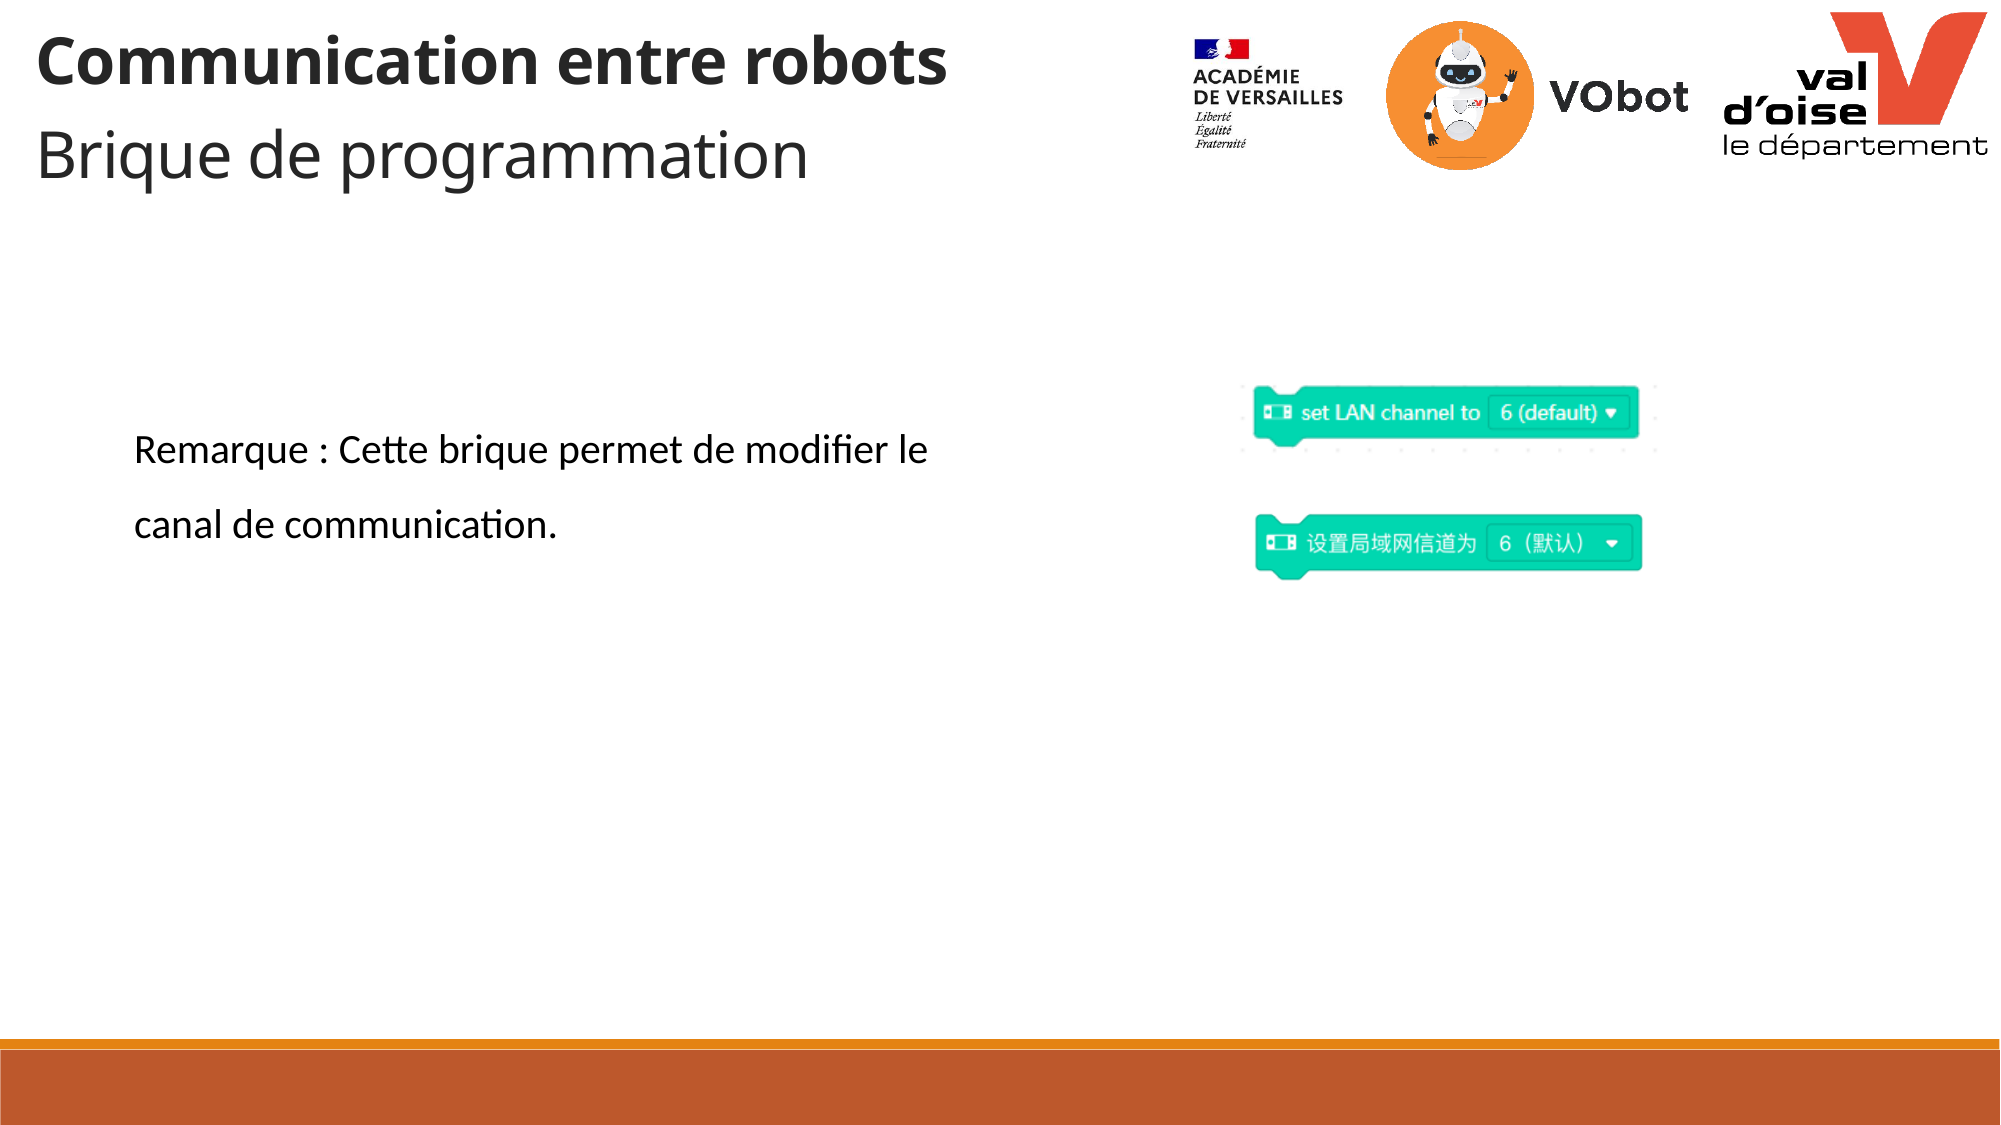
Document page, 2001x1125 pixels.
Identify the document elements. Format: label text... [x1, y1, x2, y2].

text_box Remarque : Cette brique permet de modifier le canal de communication. [119, 389, 961, 554]
text_box Communication entre robots Brique de programmation [20, 20, 1021, 199]
picture [1228, 361, 1673, 470]
picture [1243, 499, 1658, 597]
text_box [1175, 11, 1989, 170]
